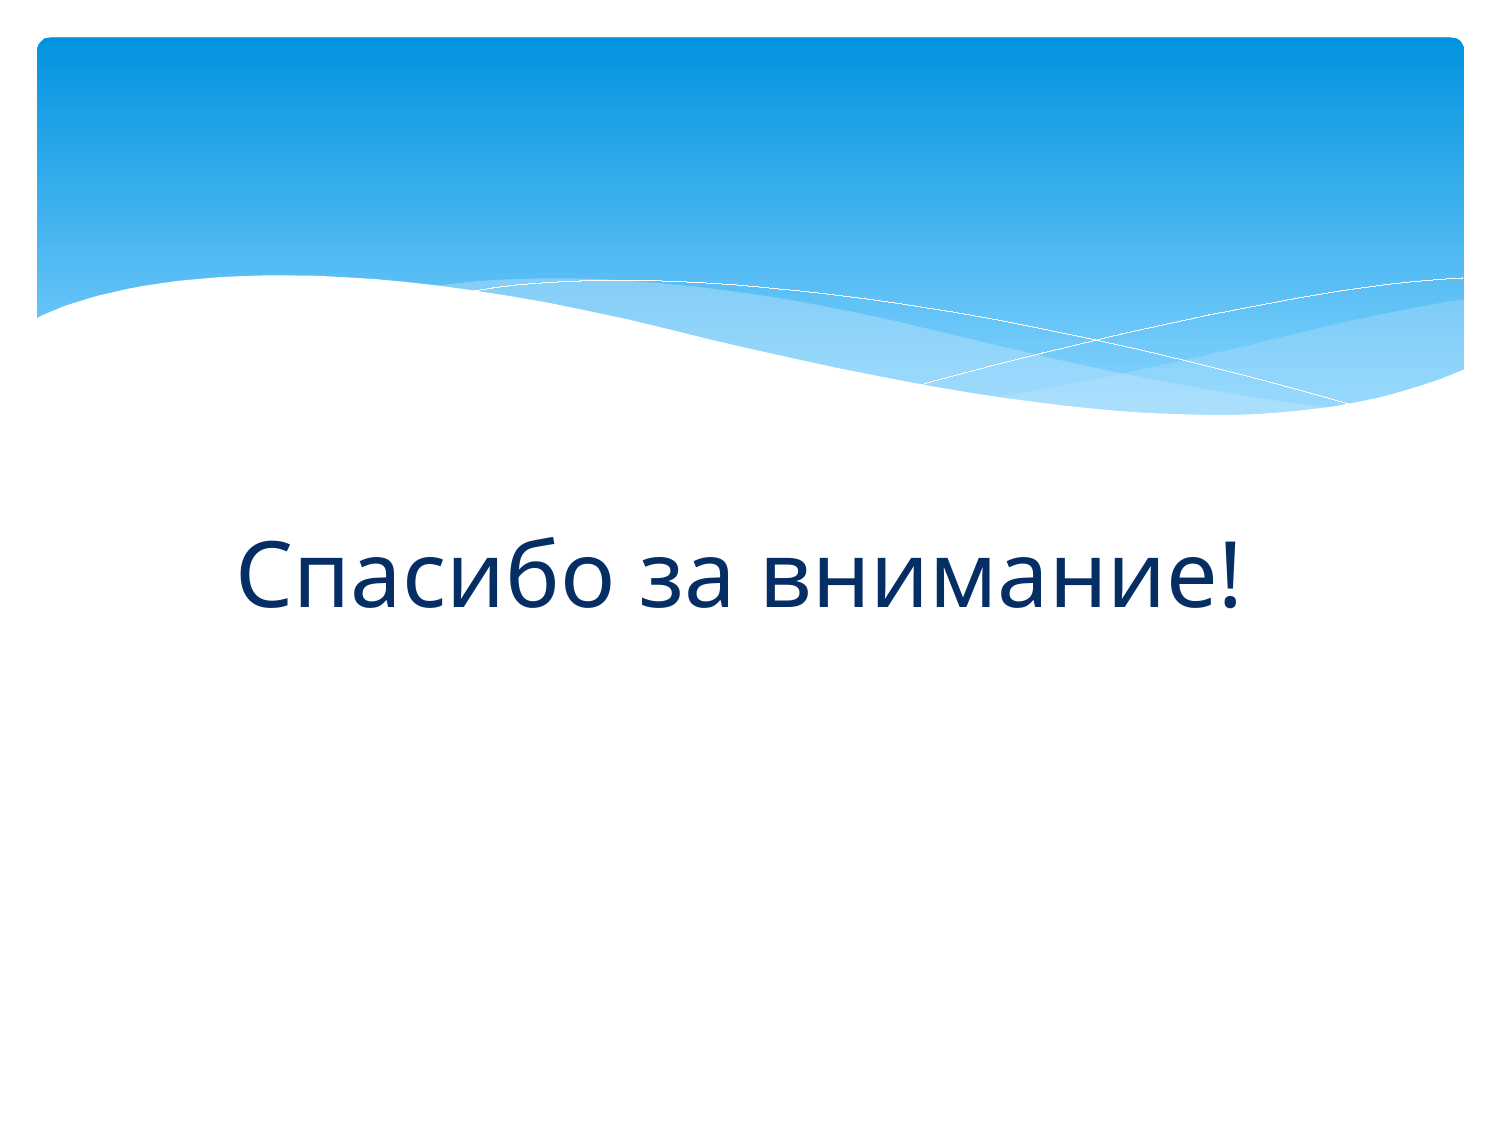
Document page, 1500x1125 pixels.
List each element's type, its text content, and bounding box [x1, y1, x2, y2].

title Спасибо за внимание! [64, 468, 1415, 674]
